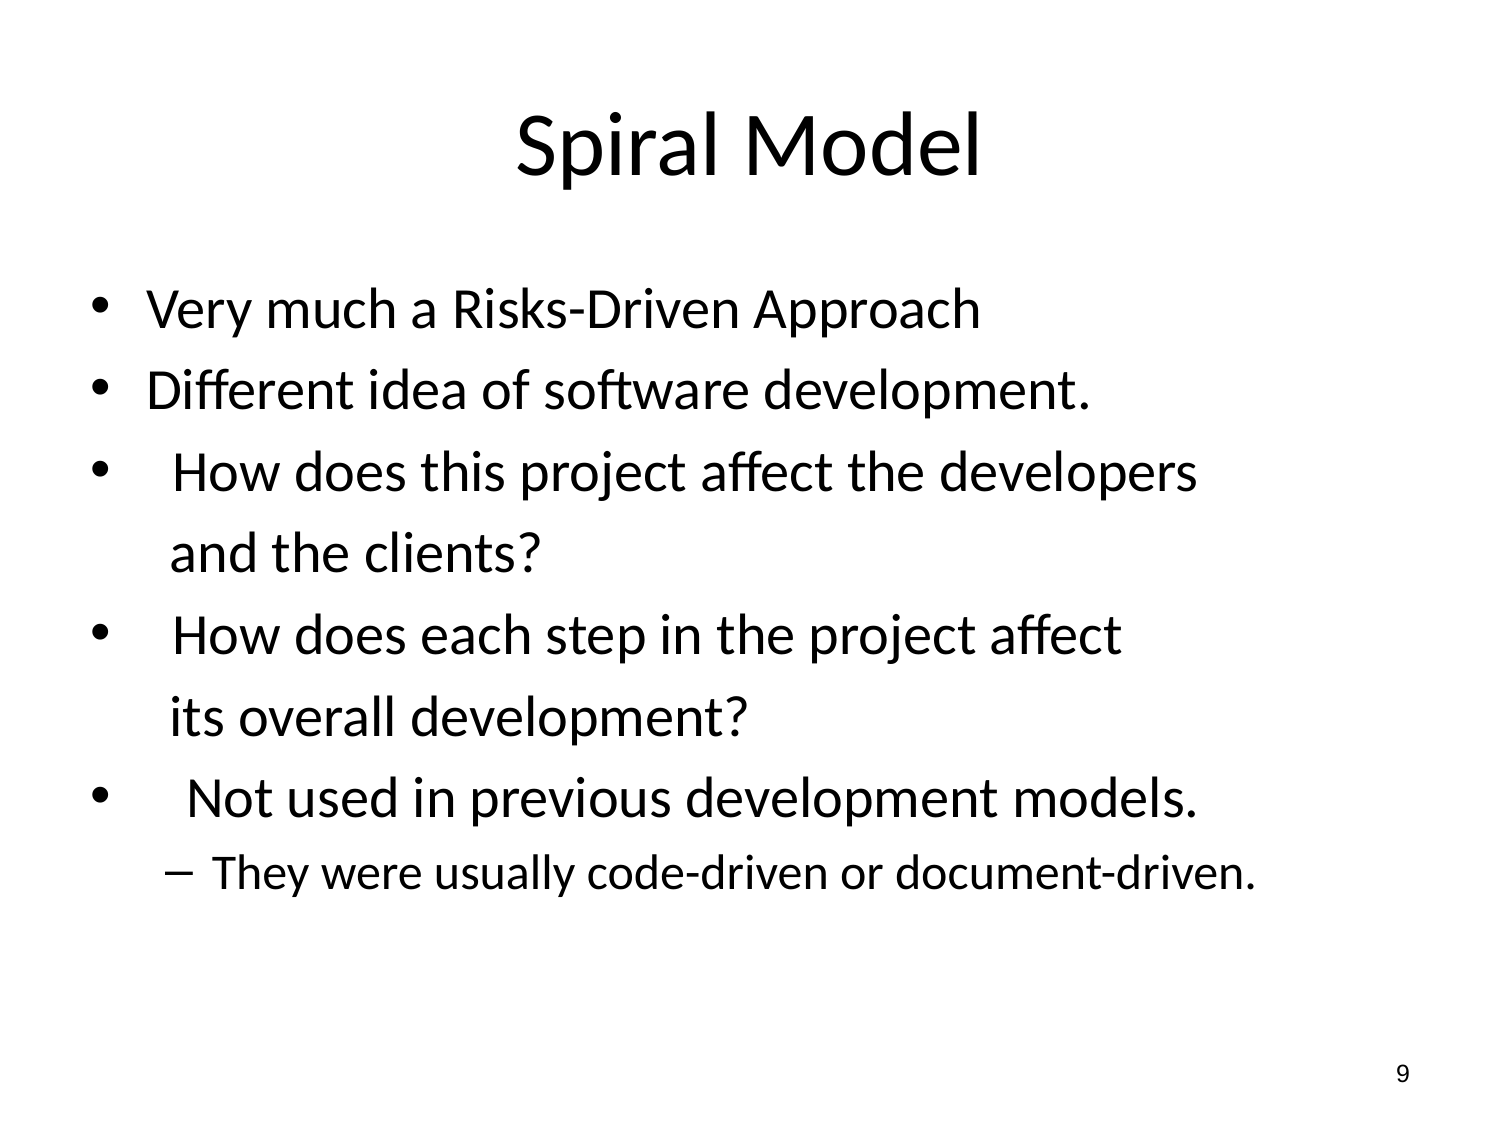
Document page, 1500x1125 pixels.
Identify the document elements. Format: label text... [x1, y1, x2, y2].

slide_number 9 [1074, 1042, 1425, 1103]
list Very much a Risks-Driven Approach Different idea of software development. How does this project affect the developers and the clients? How does each step in the project affect its overall development? Not used in previous development models. They were usually code-driven or document-driven. [75, 262, 1425, 1005]
title Spiral Model [75, 45, 1425, 233]
